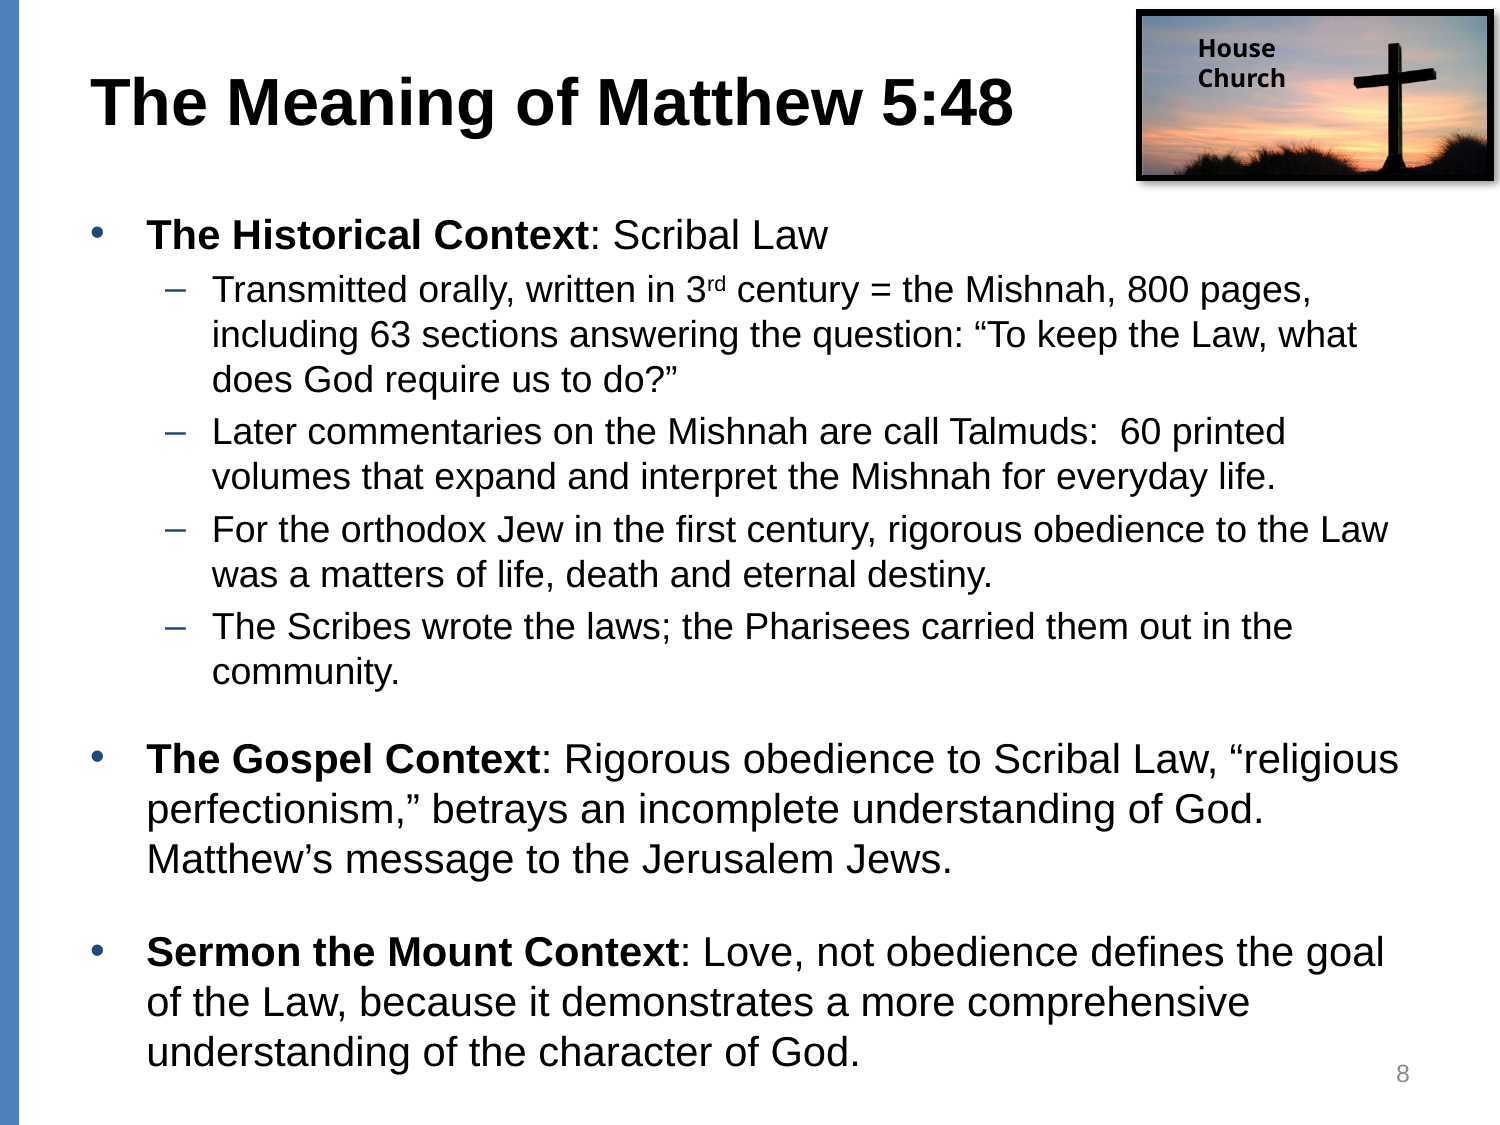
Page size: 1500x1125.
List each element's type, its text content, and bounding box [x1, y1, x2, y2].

text_box [0, 0, 21, 1125]
picture [1142, 15, 1488, 176]
text_box The Meaning of Matthew 5:48 [74, 22, 1137, 175]
slide_number 8 [1074, 1042, 1425, 1103]
list The Historical Context: Scribal Law Transmitted orally, written in 3rd century = the Mishnah, 800 pages, including 63 sections answering the question: “To keep the Law, what does God require us to do?” Later commentaries on the Mishnah are call Talmuds: 60 printed volumes that expand and interpret the Mishnah for everyday life. For the orthodox Jew in the first century, rigorous obedience to the Law was a matters of life, death and eternal destiny. The Scribes wrote the laws; the Pharisees carried them out in the community. The Gospel Context: Rigorous obedience to Scribal Law, “religious perfectionism,” betrays an incomplete understanding of God. Matthew’s message to the Jerusalem Jews. Sermon the Mount Context: Love, not obedience defines the goal of the Law, because it demonstrates a more comprehensive understanding of the character of God. [75, 200, 1425, 943]
